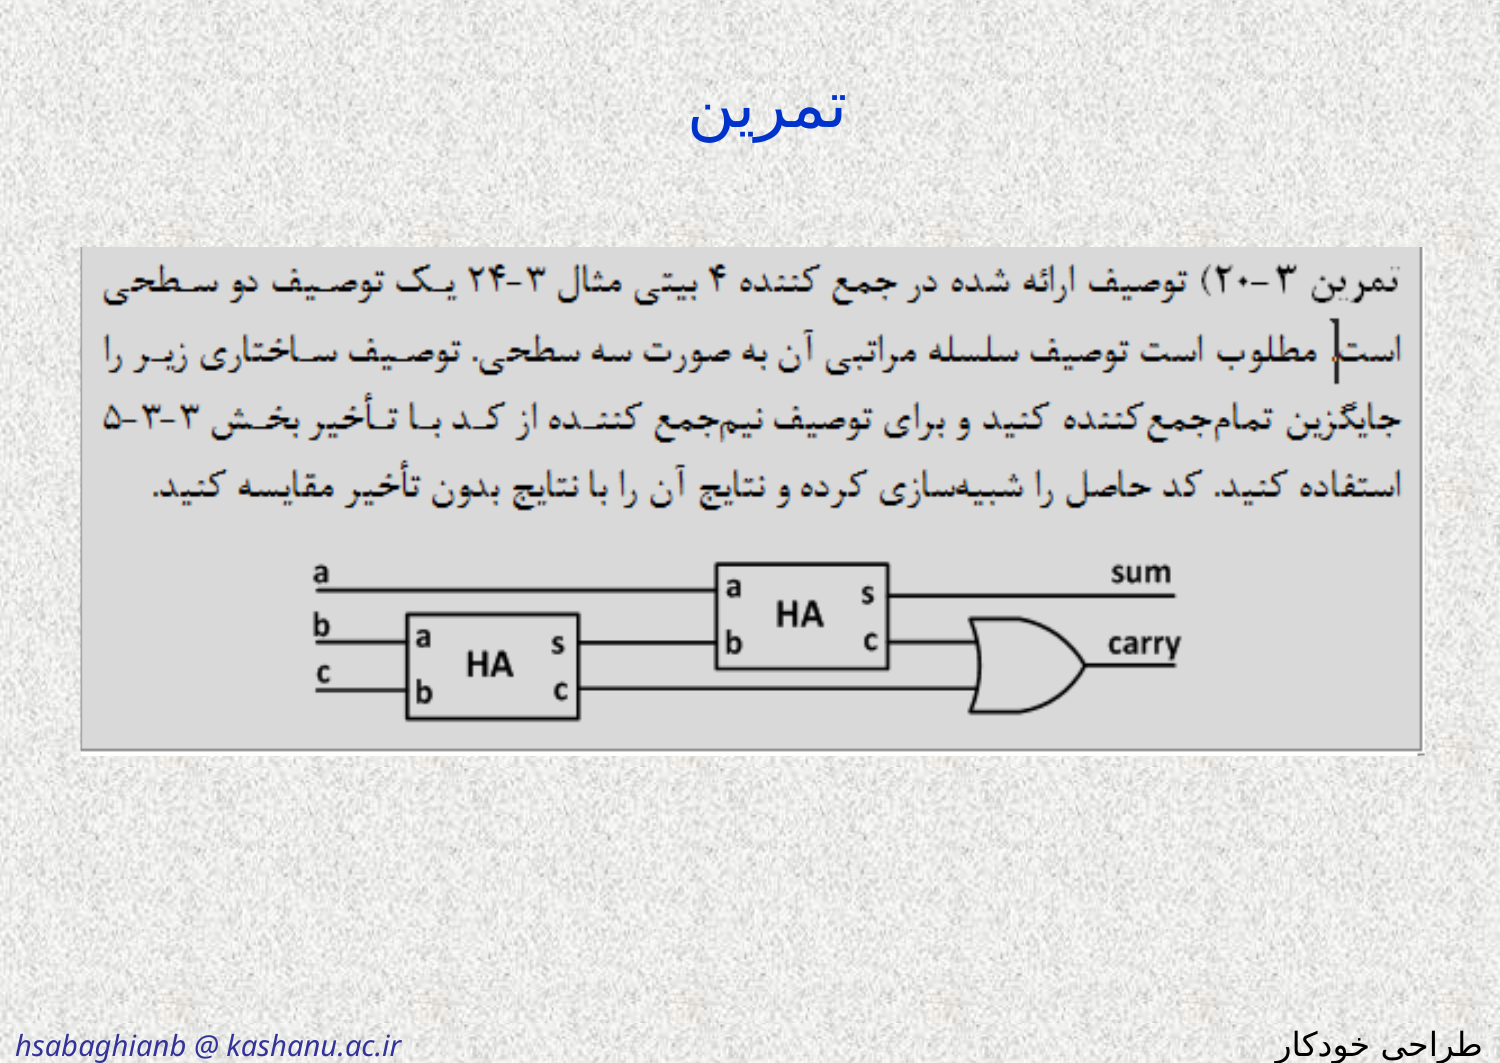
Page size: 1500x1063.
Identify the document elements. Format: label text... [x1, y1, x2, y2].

picture [0, 0, 1500, 1063]
picture [98, 1042, 106, 1054]
title تمرین [667, 11, 869, 190]
picture [1466, 1047, 1477, 1053]
